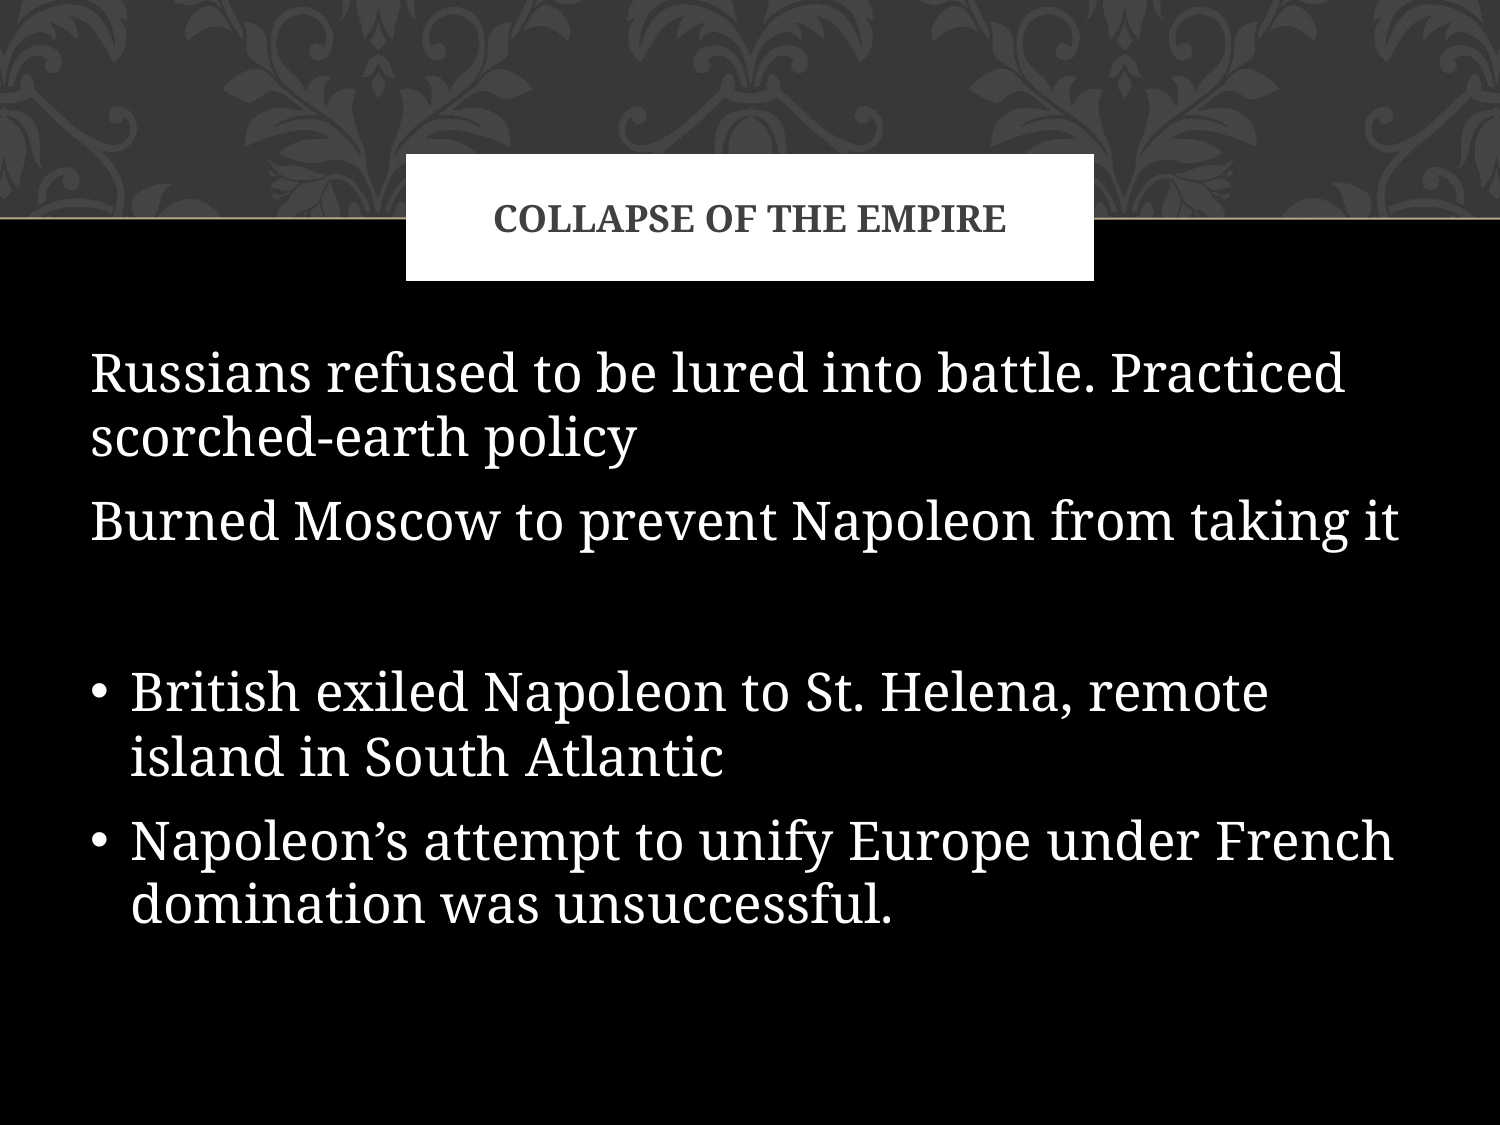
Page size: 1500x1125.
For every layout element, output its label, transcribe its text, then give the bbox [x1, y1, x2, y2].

title Collapse of the Empire [406, 154, 1094, 281]
list Russians refused to be lured into battle. Practiced scorched-earth policy Burned Moscow to prevent Napoleon from taking it British exiled Napoleon to St. Helena, remote island in South Atlantic Napoleon’s attempt to unify Europe under French domination was unsuccessful. [75, 331, 1425, 1000]
